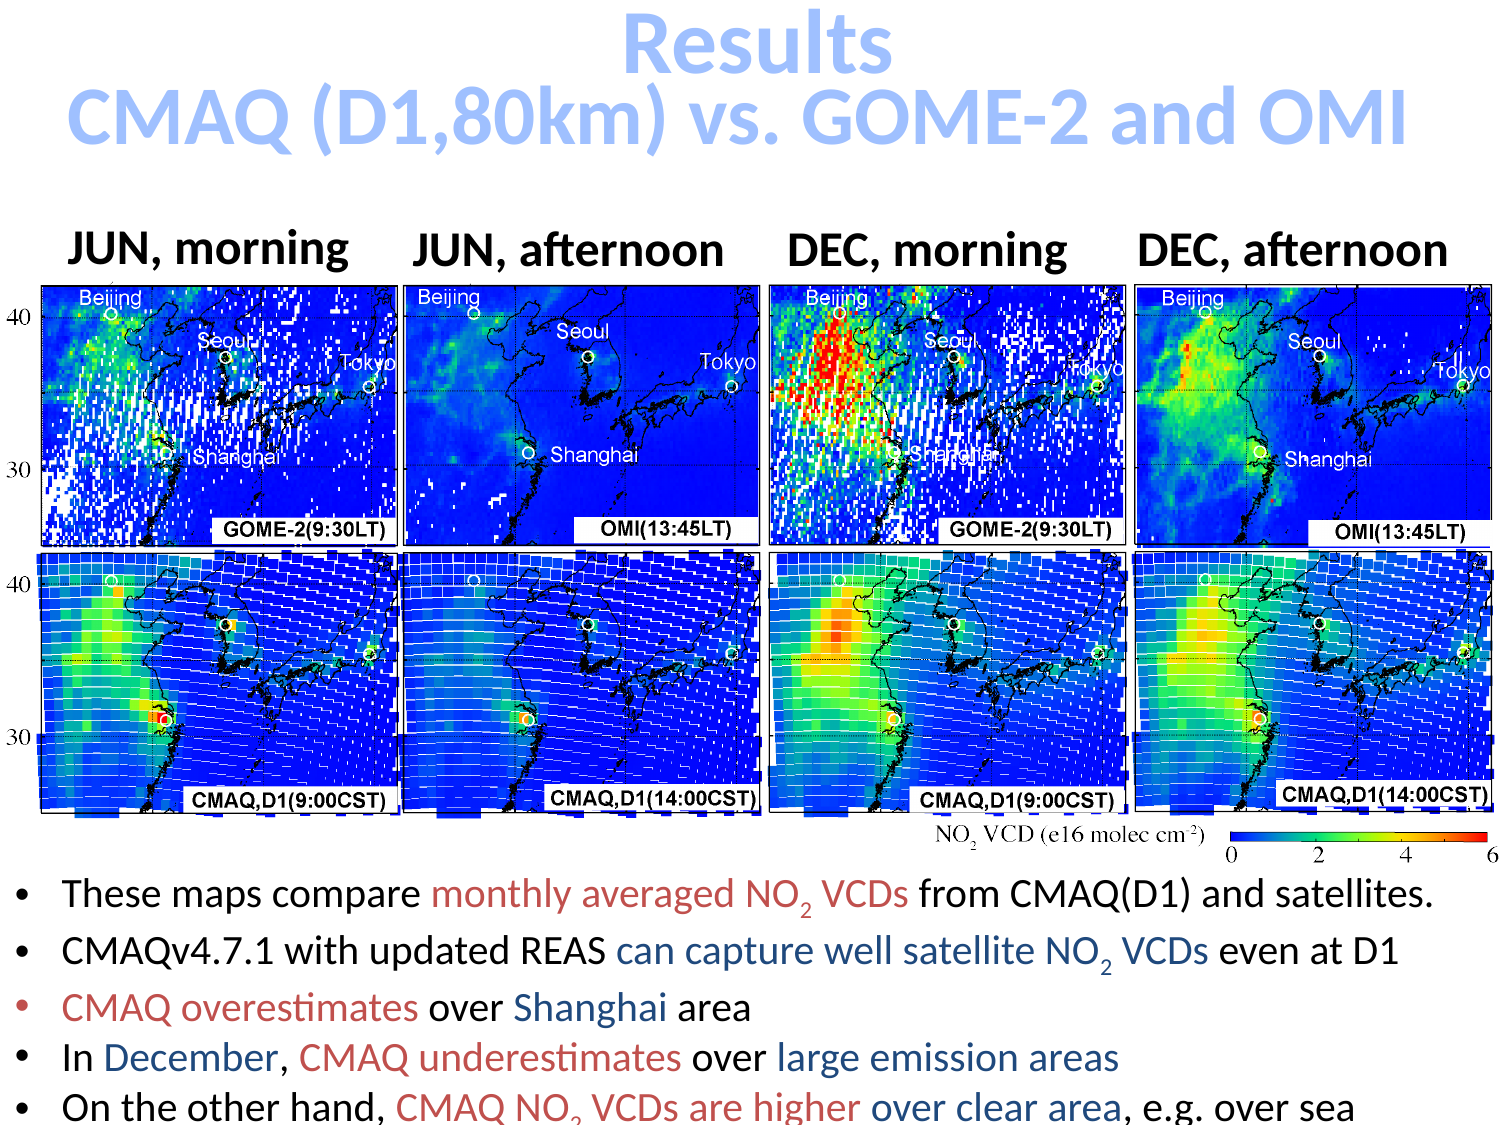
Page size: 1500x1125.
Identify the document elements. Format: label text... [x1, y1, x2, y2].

title Results CMAQ (D1,80km) vs. GOME-2 and OMI [50, 2, 1466, 169]
text_box DEC, afternoon [1109, 208, 1477, 252]
text_box These maps compare monthly averaged NO2 VCDs from CMAQ(D1) and satellites. CMAQv4.7.1 with updated REAS can capture well satellite NO2 VCDs even at D1 CMAQ overestimates over Shanghai area In December, CMAQ underestimates over large emission areas On the other hand, CMAQ NO2 VCDs are higher over clear area, e.g. over sea [0, 880, 1500, 1125]
text_box JUN, morning [26, 206, 390, 252]
text_box JUN, afternoon [389, 208, 747, 252]
text_box DEC, morning [747, 208, 1108, 252]
picture [0, 253, 1500, 873]
